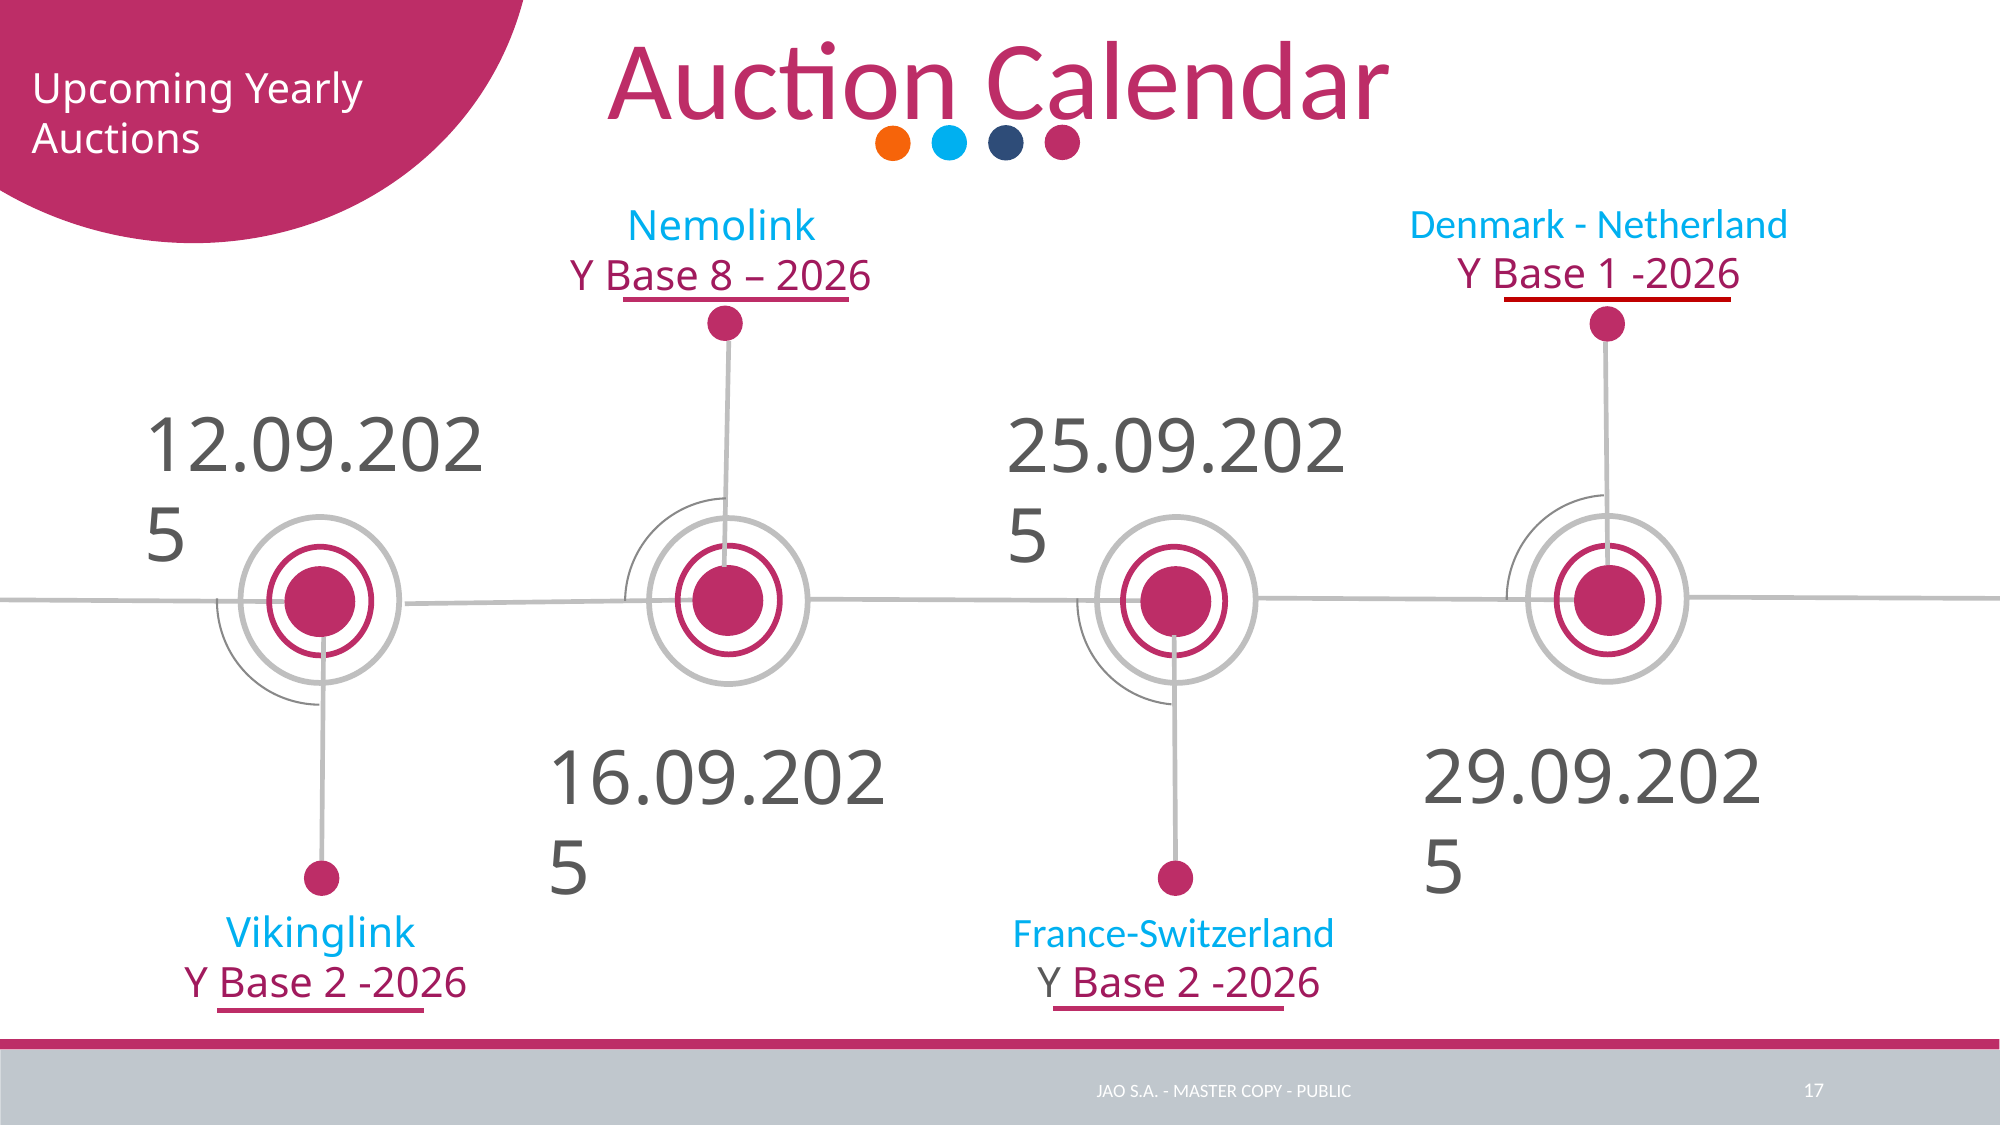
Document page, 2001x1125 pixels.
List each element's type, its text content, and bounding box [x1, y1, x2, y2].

text_box [1588, 309, 1627, 343]
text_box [1255, 597, 1596, 601]
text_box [321, 636, 325, 862]
text_box [624, 497, 729, 600]
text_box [807, 598, 1165, 602]
text_box [302, 859, 341, 898]
text_box [239, 584, 401, 684]
text_box [1095, 586, 1257, 684]
text_box [1076, 600, 1181, 706]
text_box 29.09.2025 [1407, 721, 1797, 917]
footer JAO S.A. - Master Copy - Public [828, 1059, 1620, 1120]
text_box [1156, 860, 1195, 898]
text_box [0, 599, 285, 603]
text_box Denmark - Netherland Y Base 1 -2026 [1369, 189, 1830, 305]
slide_number 17 [1624, 1059, 1840, 1120]
text_box 25.09.2025 [991, 390, 1382, 586]
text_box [1604, 341, 1609, 566]
text_box [648, 517, 809, 686]
text_box [216, 600, 321, 706]
text_box Auction Calendar [576, 0, 1424, 150]
text_box [0, 0, 525, 245]
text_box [723, 340, 730, 568]
text_box Upcoming Yearly Auctions [16, 54, 512, 170]
text_box 16.09.2025 [532, 721, 922, 917]
text_box Vikinglink Y Base 2 -2026 [99, 898, 554, 1014]
text_box 12.09.2025 [129, 389, 509, 584]
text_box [404, 599, 723, 605]
text_box [706, 309, 745, 342]
text_box Nemolink Y Base 8 – 2026 [515, 191, 928, 307]
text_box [874, 124, 1081, 162]
text_box [1505, 494, 1610, 599]
text_box [1527, 515, 1688, 684]
text_box France-Switzerland Y Base 2 -2026 [973, 898, 1375, 1014]
